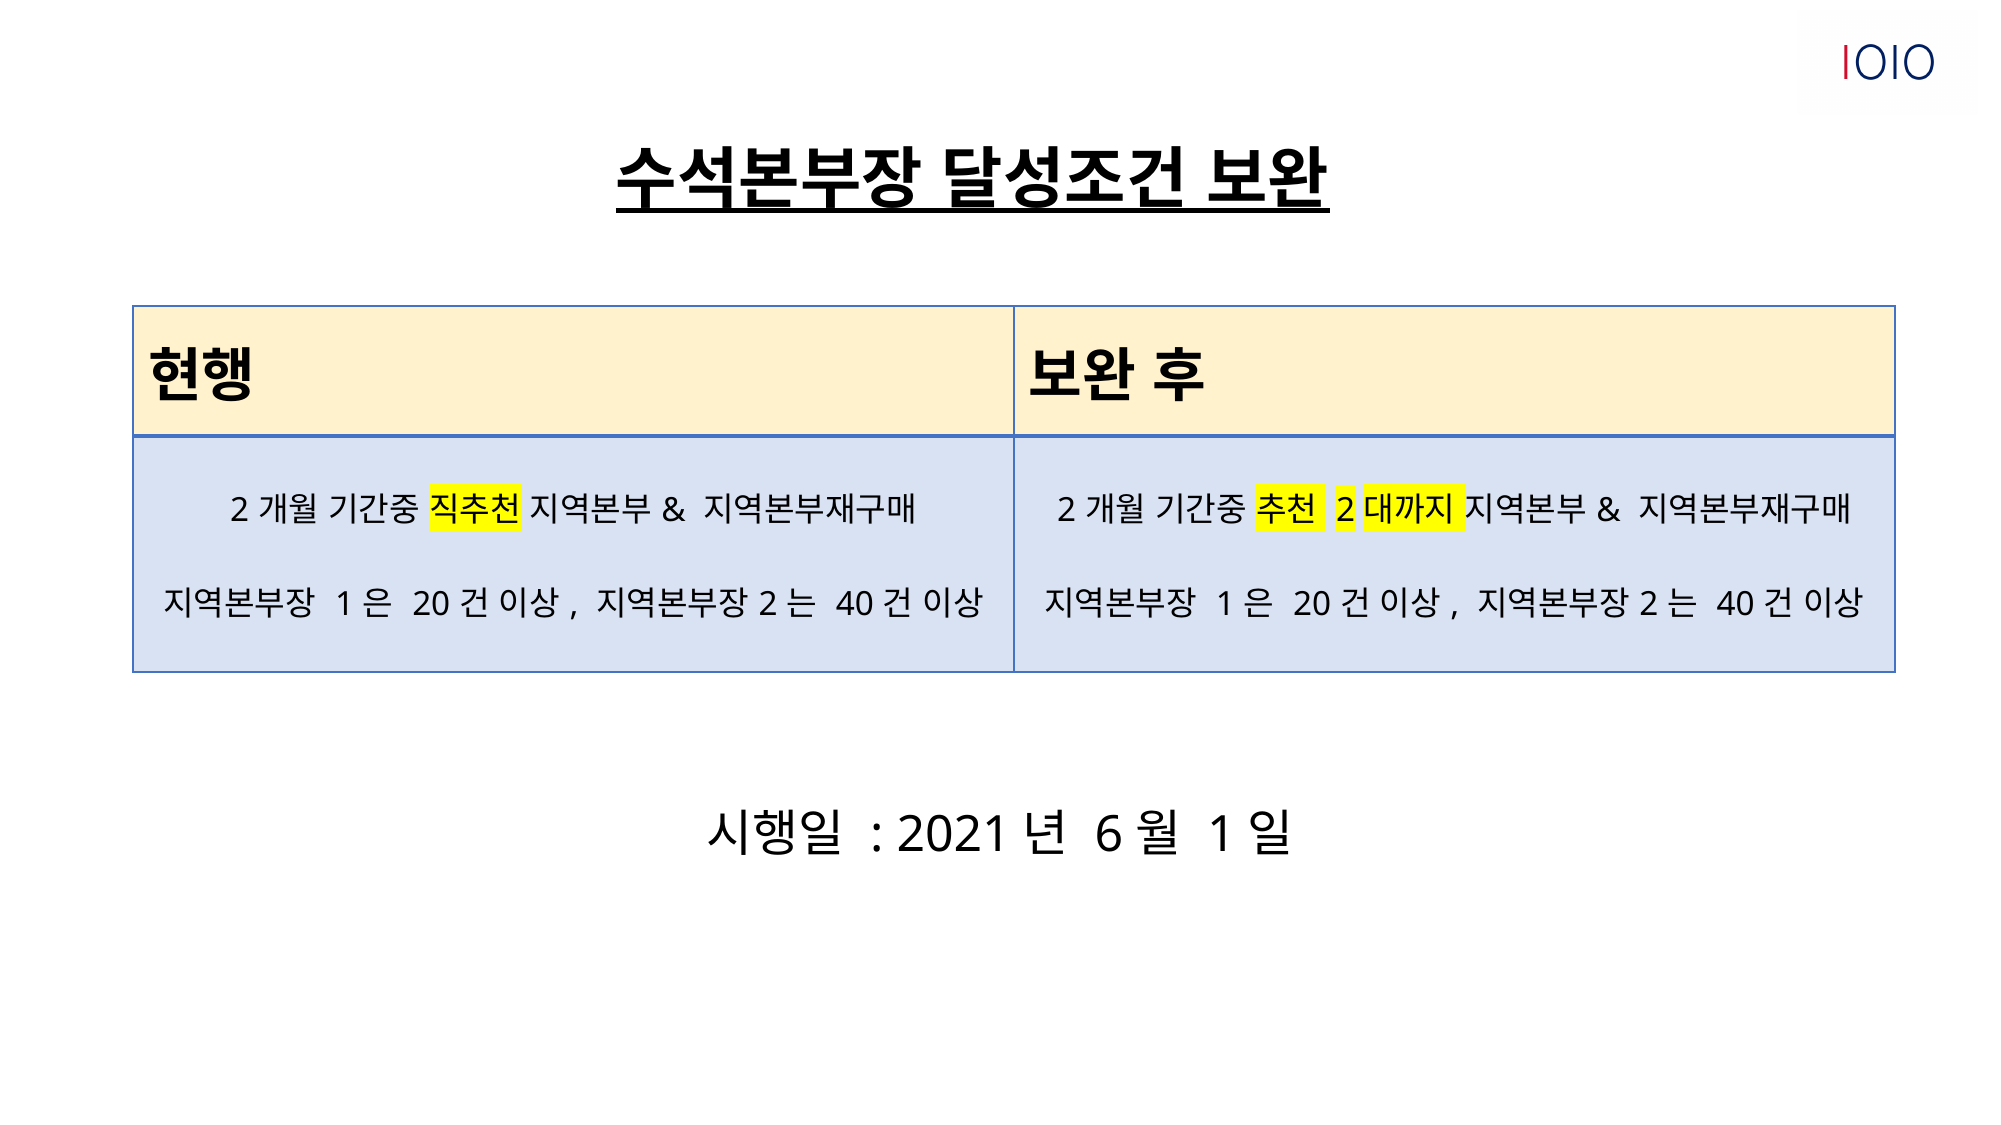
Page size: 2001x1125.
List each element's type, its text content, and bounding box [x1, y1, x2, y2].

table_cell 2개월 기간중 추천 2대까지 지역본부& 지역본부재구매 지역본부장 1은 20건 이상, 지역본부장2는 40건 이상 [1015, 438, 1894, 671]
text_box 수석본부장 달성조건 보완 [247, 96, 1698, 257]
table_cell 2개월 기간중 직추천 지역본부& 지역본부재구매 지역본부장 1은 20건 이상, 지역본부장2는 40건 이상 [134, 438, 1013, 671]
table_header 현행 [134, 307, 1013, 434]
picture [1797, 10, 1978, 115]
text_box 시행일 : 2021년 6월 1일 [332, 783, 1668, 880]
table_header 보완 후 [1015, 307, 1894, 434]
